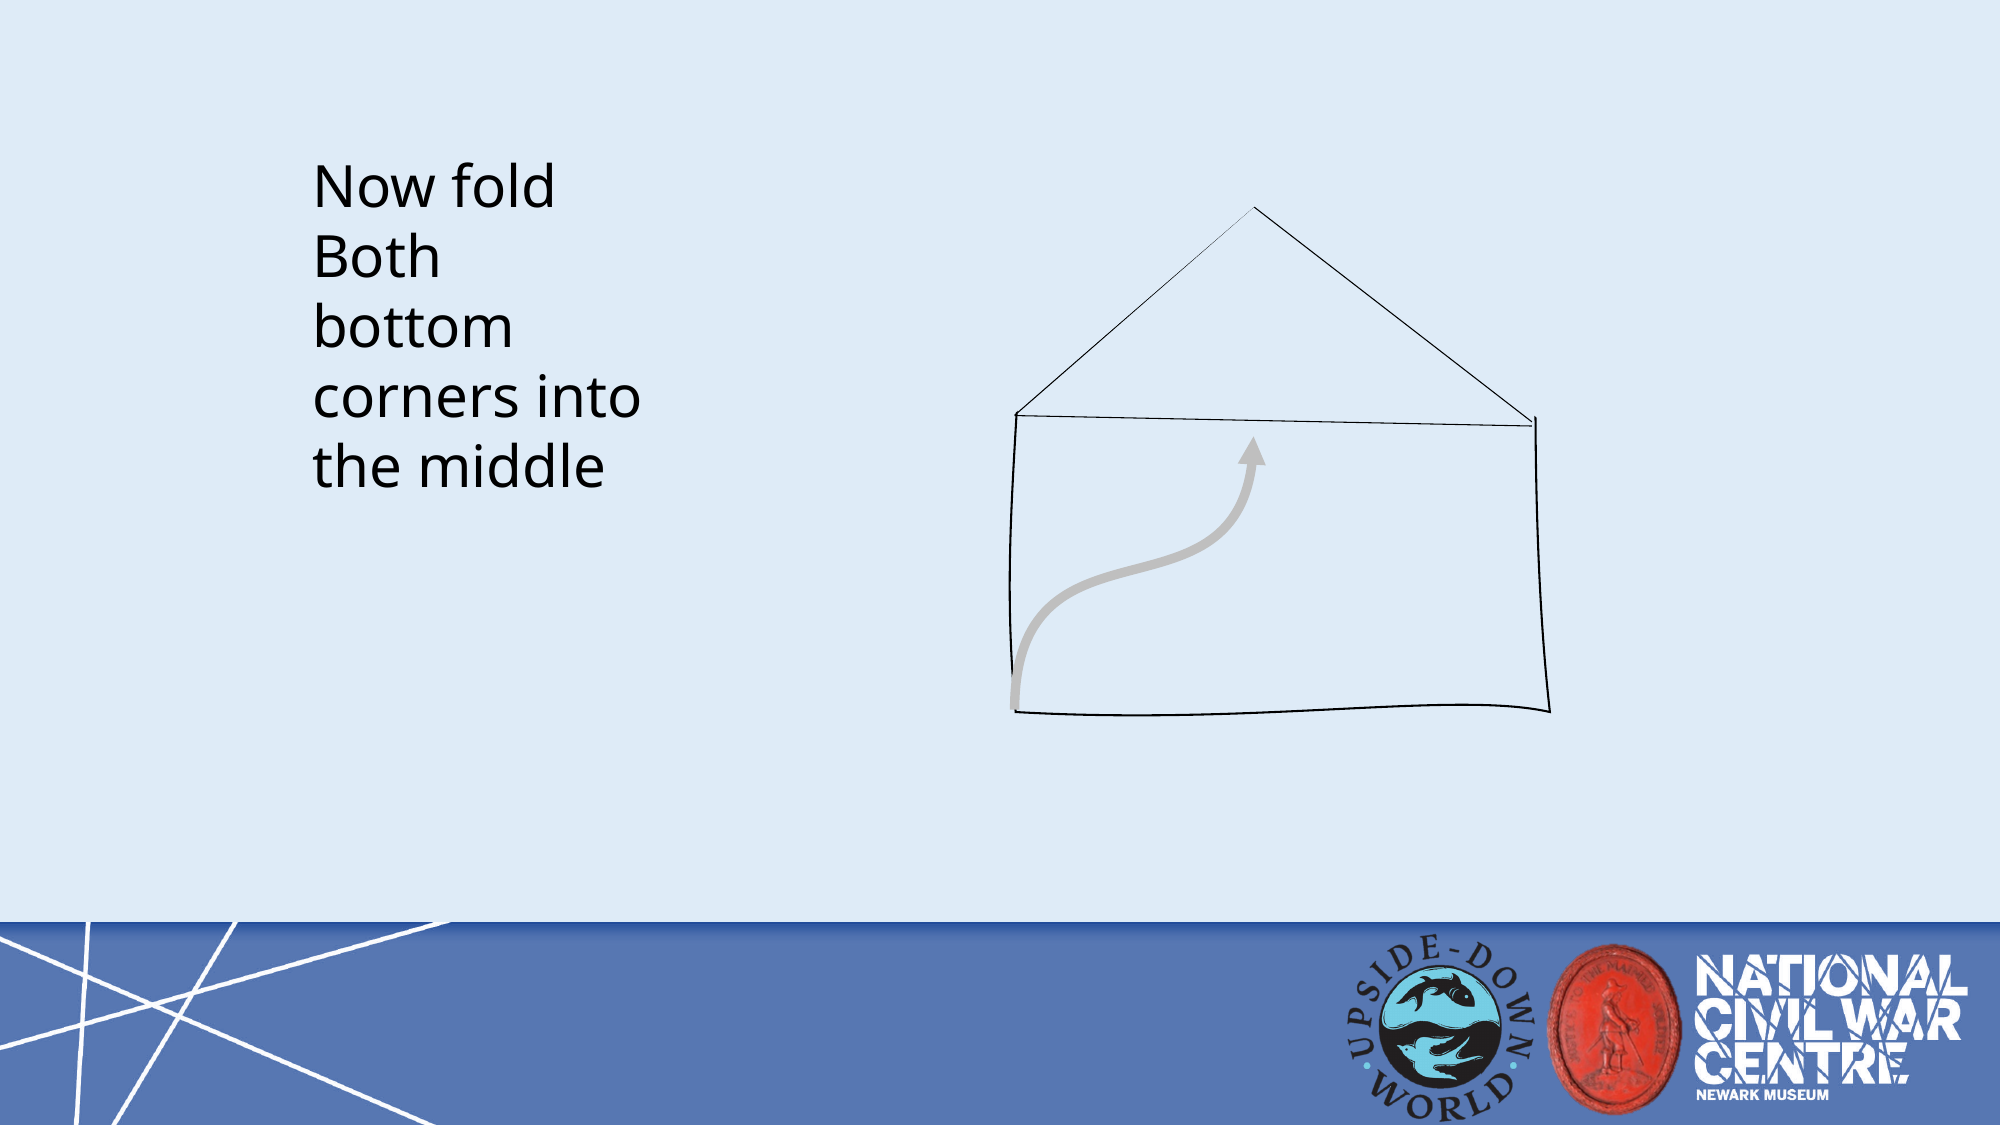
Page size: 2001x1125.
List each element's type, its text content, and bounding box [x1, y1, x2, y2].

text_box Now fold Both bottom corners into the middle [297, 141, 660, 507]
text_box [997, 453, 1271, 693]
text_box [785, 0, 1853, 713]
picture [0, 922, 2000, 1125]
